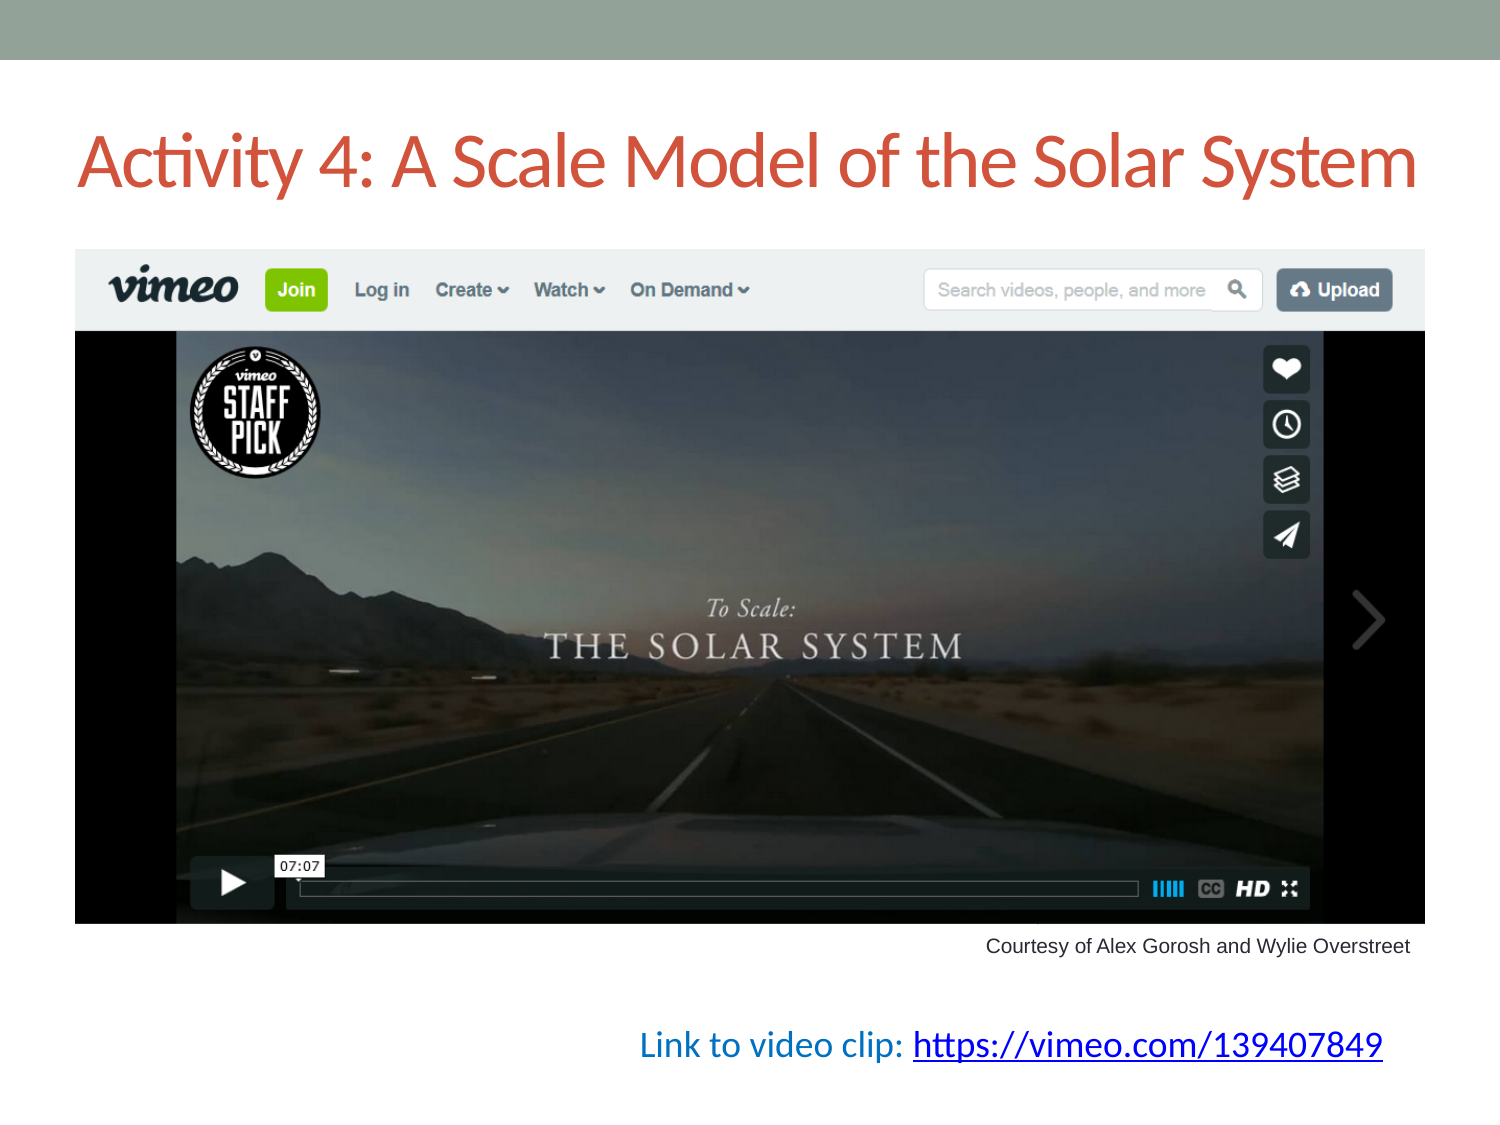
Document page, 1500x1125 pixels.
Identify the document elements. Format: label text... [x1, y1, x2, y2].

title Activity 4: A Scale Model of the Solar System [62, 75, 1438, 238]
text_box Courtesy of Alex Gorosh and Wylie Overstreet [937, 933, 1425, 965]
text_box Link to video clip: https://vimeo.com/139407849 [624, 1012, 1425, 1073]
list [74, 249, 1426, 926]
